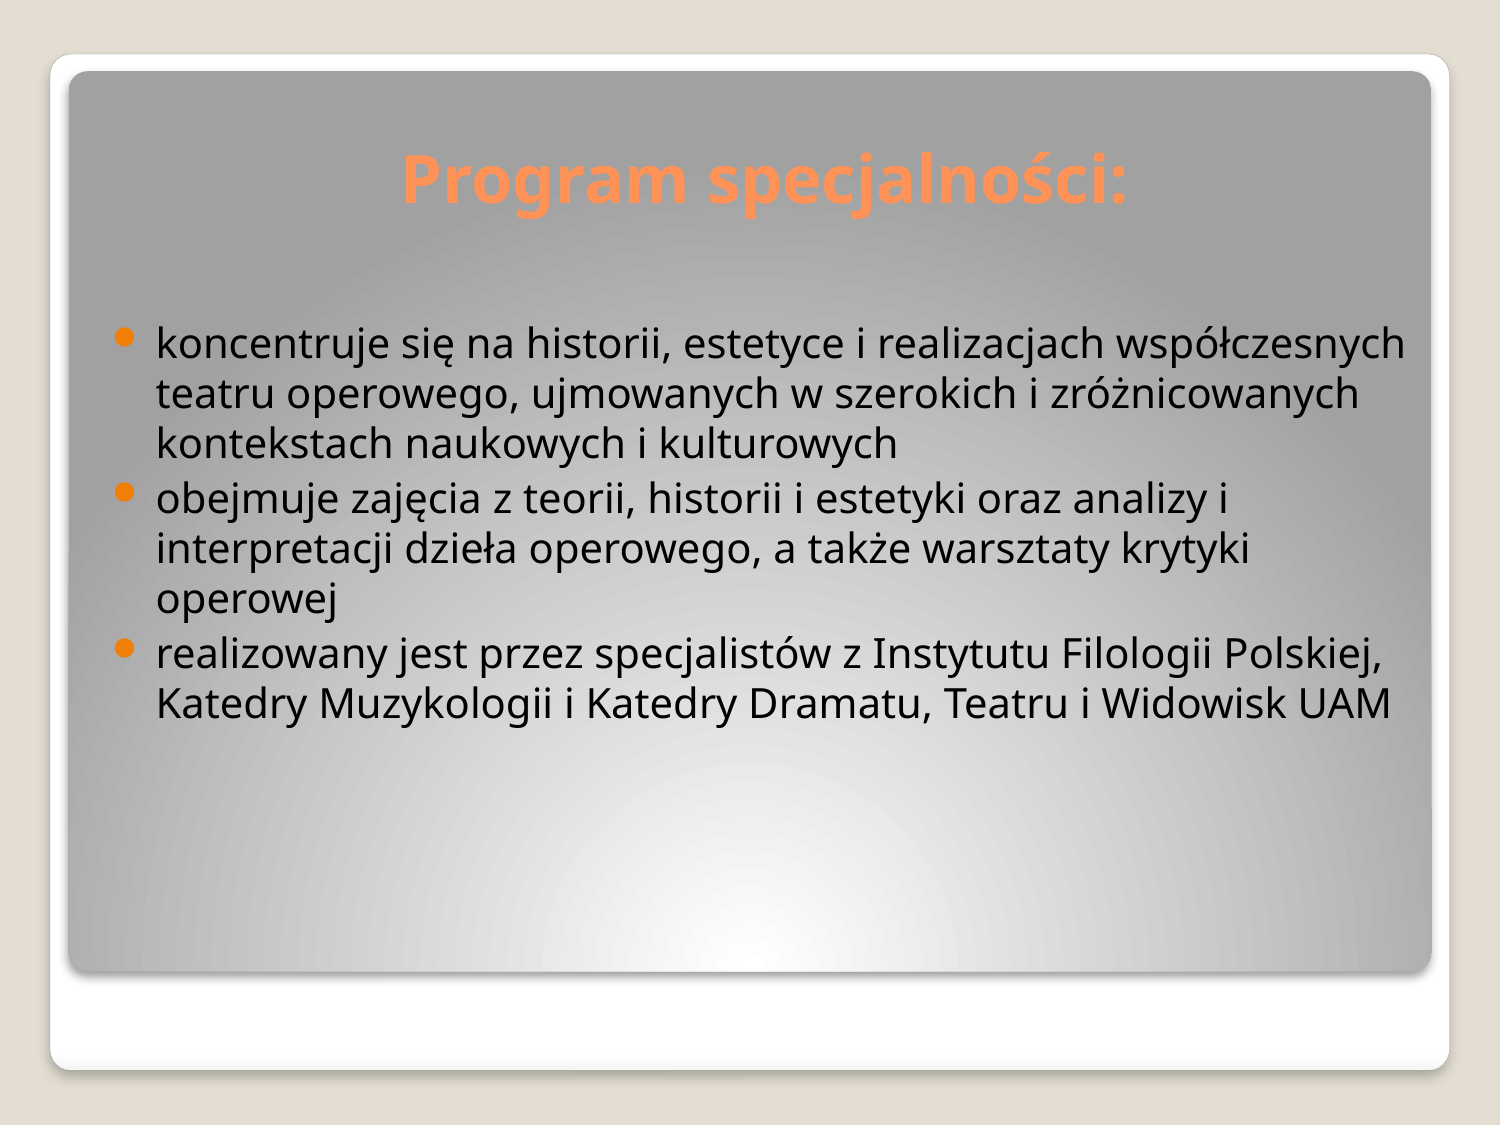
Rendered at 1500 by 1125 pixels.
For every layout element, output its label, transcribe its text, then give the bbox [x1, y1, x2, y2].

title Program specjalności: [93, 128, 1437, 305]
list koncentruje się na historii, estetyce i realizacjach współczesnych teatru operowego, ujmowanych w szerokich i zróżnicowanych kontekstach naukowych i kulturowych obejmuje zajęcia z teorii, historii i estetyki oraz analizy i interpretacji dzieła operowego, a także warsztaty krytyki operowej realizowany jest przez specjalistów z Instytutu Filologii Polskiej, Katedry Muzykologii i Katedry Dramatu, Teatru i Widowisk UAM [82, 246, 1425, 833]
